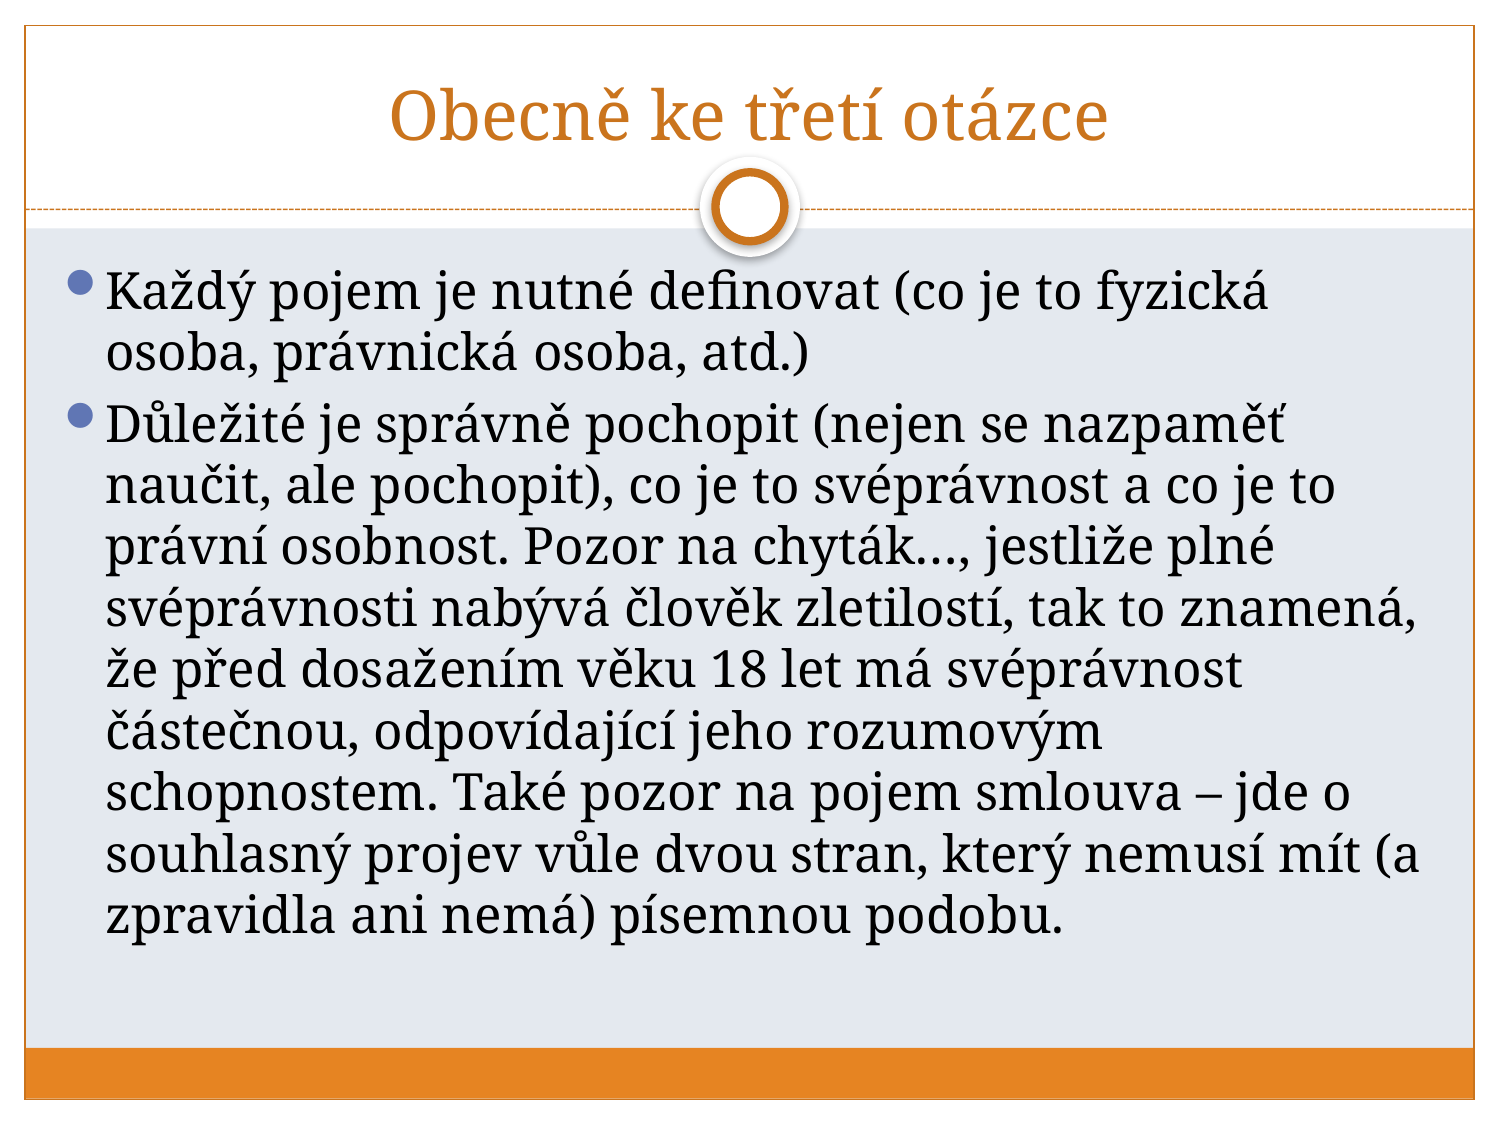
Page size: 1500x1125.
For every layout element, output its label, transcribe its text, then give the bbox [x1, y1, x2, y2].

list Každý pojem je nutné definovat (co je to fyzická osoba, právnická osoba, atd.) Důležité je správně pochopit (nejen se nazpaměť naučit, ale pochopit), co je to svéprávnost a co je to právní osobnost. Pozor na chyták…, jestliže plné svéprávnosti nabývá člověk zletilostí, tak to znamená, že před dosažením věku 18 let má svéprávnost částečnou, odpovídající jeho rozumovým schopnostem. Také pozor na pojem smlouva – jde o souhlasný projev vůle dvou stran, který nemusí mít (a zpravidla ani nemá) písemnou podobu. [49, 250, 1445, 1001]
title Obecně ke třetí otázce [49, 37, 1450, 162]
